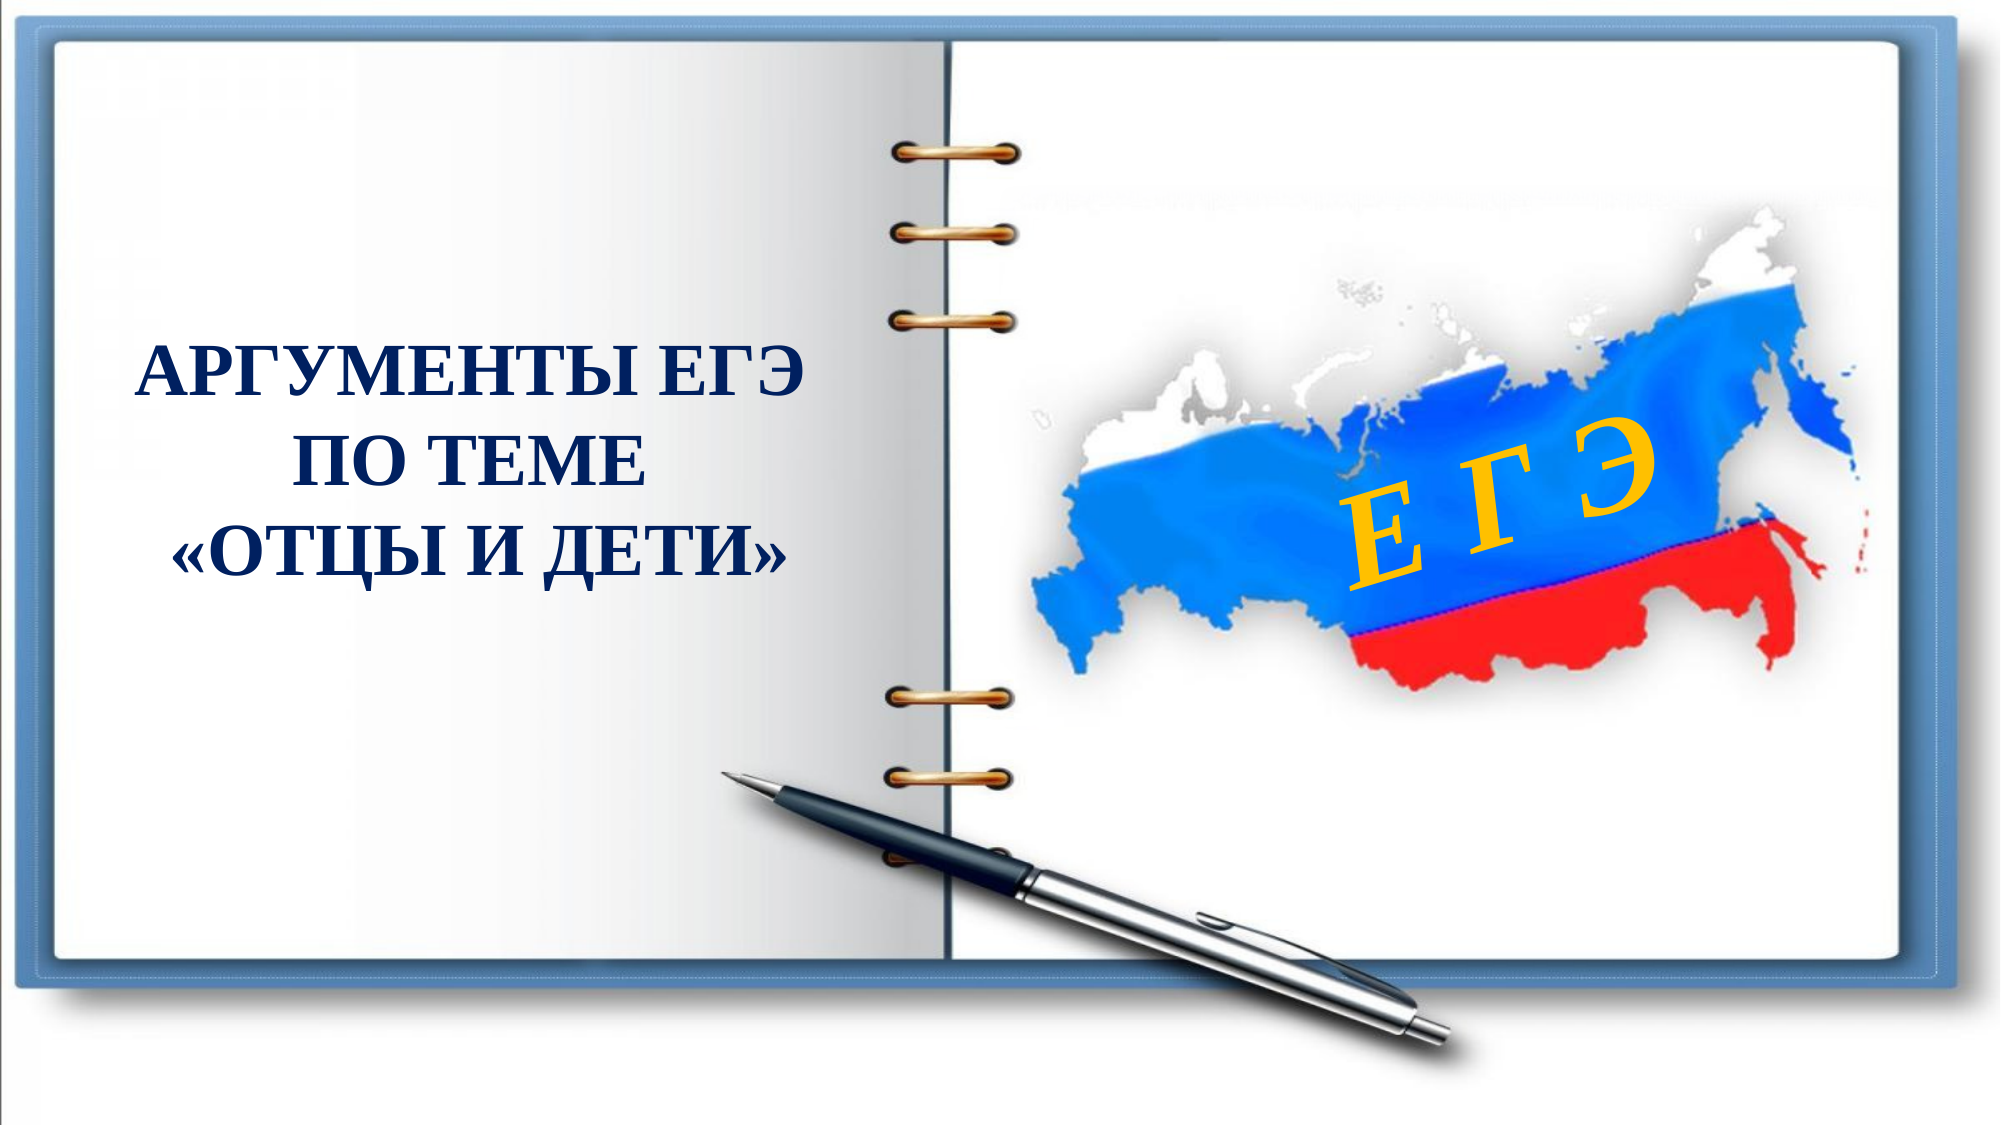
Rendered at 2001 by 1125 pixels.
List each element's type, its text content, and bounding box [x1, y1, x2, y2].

picture [0, 0, 2001, 1125]
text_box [999, 185, 1893, 730]
text_box АРГУМЕНТЫ ЕГЭ ПО ТЕМЕ «ОТЦЫ И ДЕТИ» [101, 313, 860, 599]
